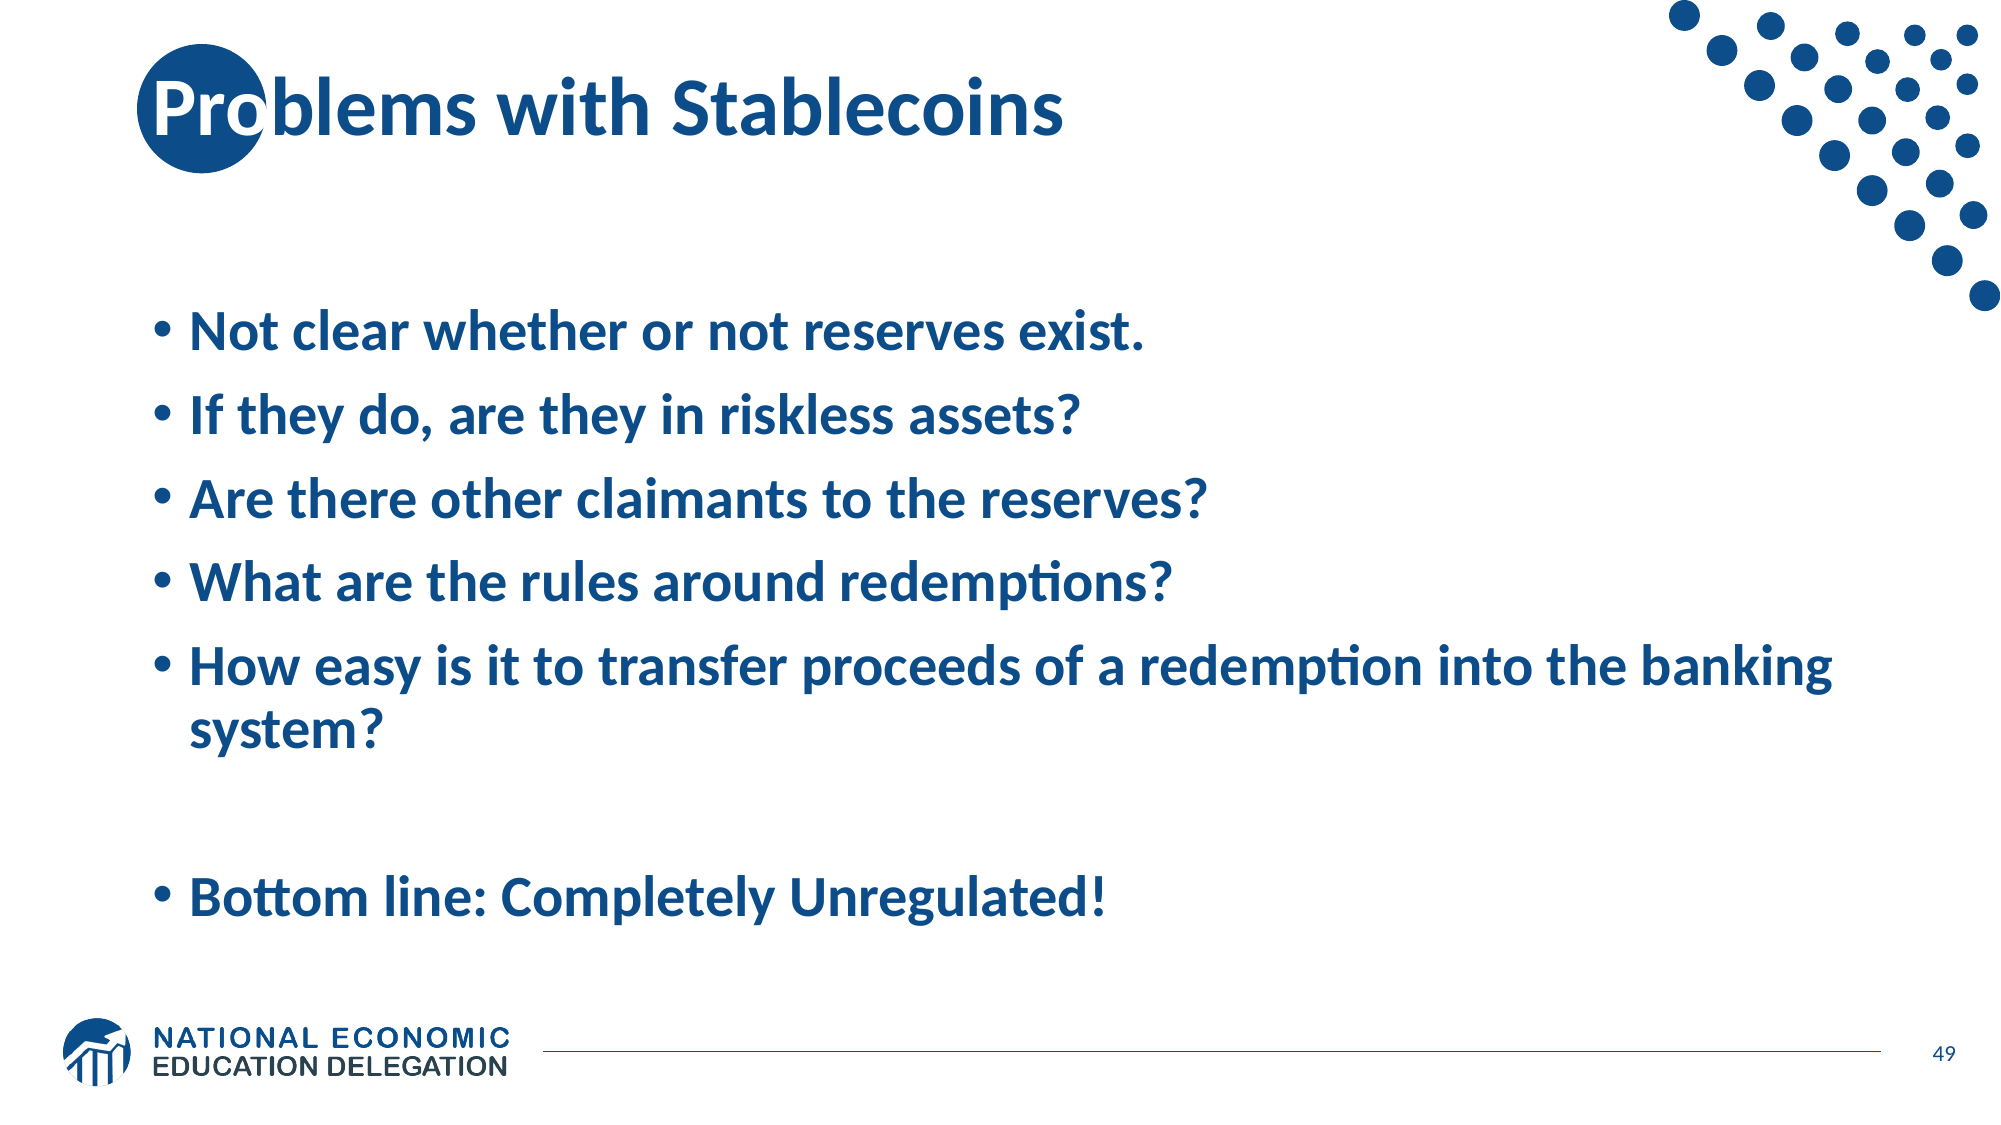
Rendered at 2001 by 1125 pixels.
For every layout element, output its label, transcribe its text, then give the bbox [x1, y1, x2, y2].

title Problems with Stablecoins [137, 0, 1863, 218]
list Not clear whether or not reserves exist. If they do, are they in riskless assets? Are there other claimants to the reserves? What are the rules around redemptions? How easy is it to transfer proceeds of a redemption into the banking system? Bottom line: Completely Unregulated! [137, 257, 1863, 972]
picture [55, 1013, 520, 1091]
slide_number 49 [1521, 1022, 1972, 1082]
